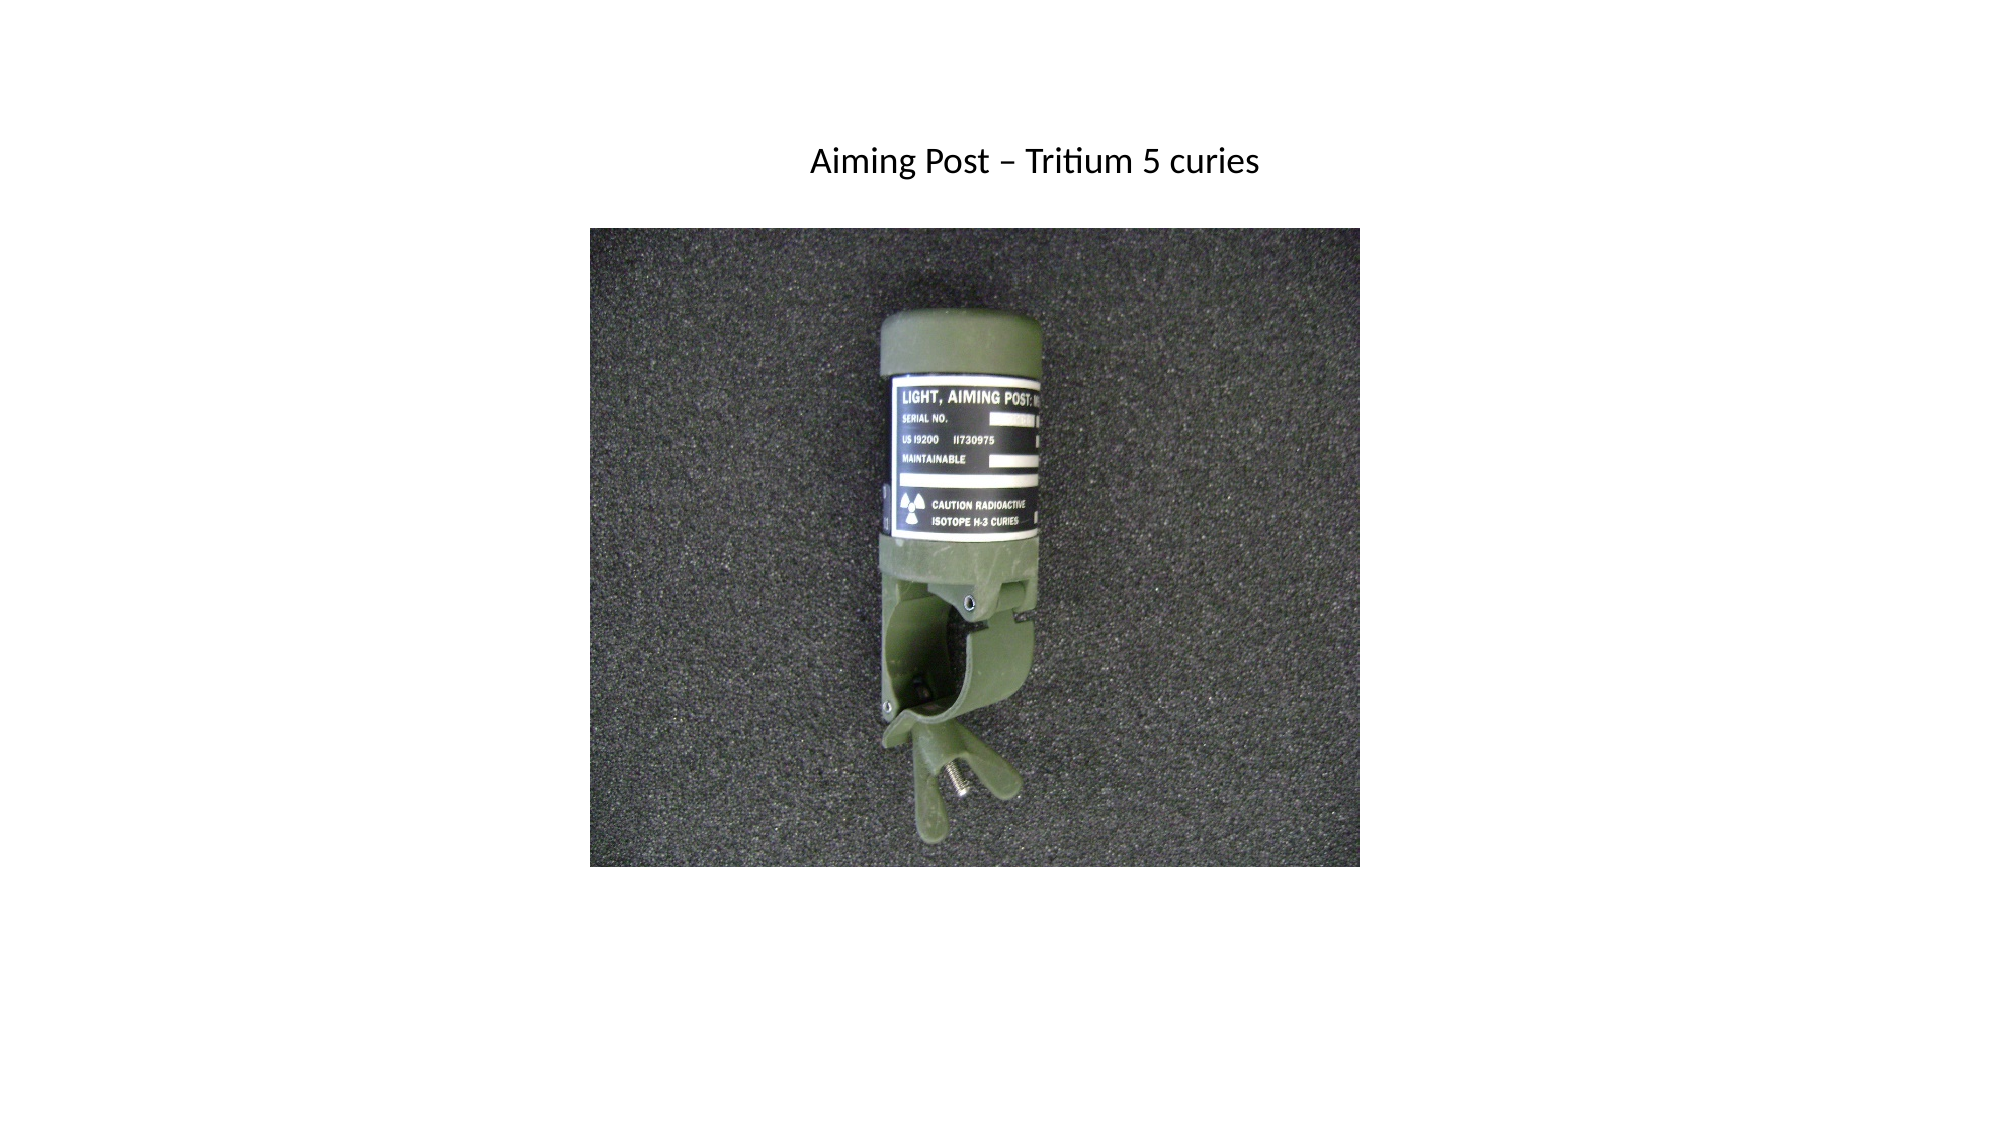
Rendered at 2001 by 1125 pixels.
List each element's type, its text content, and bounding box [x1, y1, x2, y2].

text_box Aiming Post – Tritium 5 curies [464, 129, 1615, 189]
picture [590, 228, 1360, 867]
